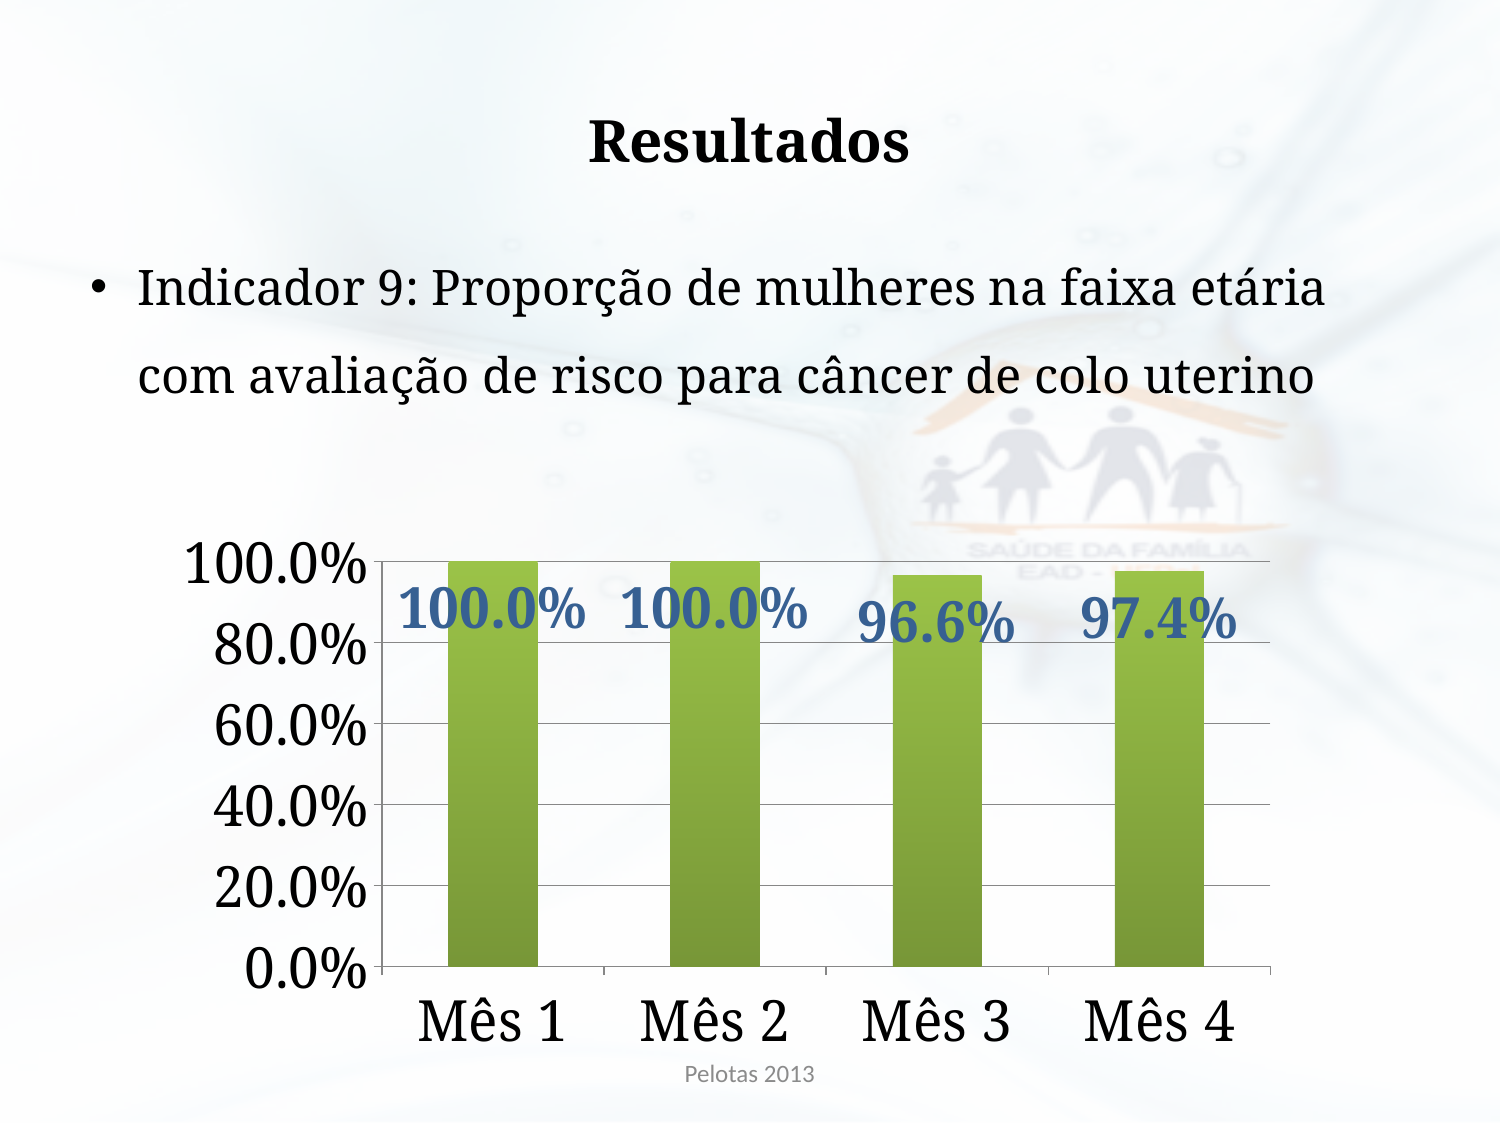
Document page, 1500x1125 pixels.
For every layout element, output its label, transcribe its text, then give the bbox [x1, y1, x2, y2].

title Resultados [75, 45, 1425, 219]
footer Pelotas 2013 [512, 1067, 988, 1103]
chart [182, 420, 1306, 1059]
list Indicador 9: Proporção de mulheres na faixa etária com avaliação de risco para câncer de colo uterino [75, 219, 1425, 461]
